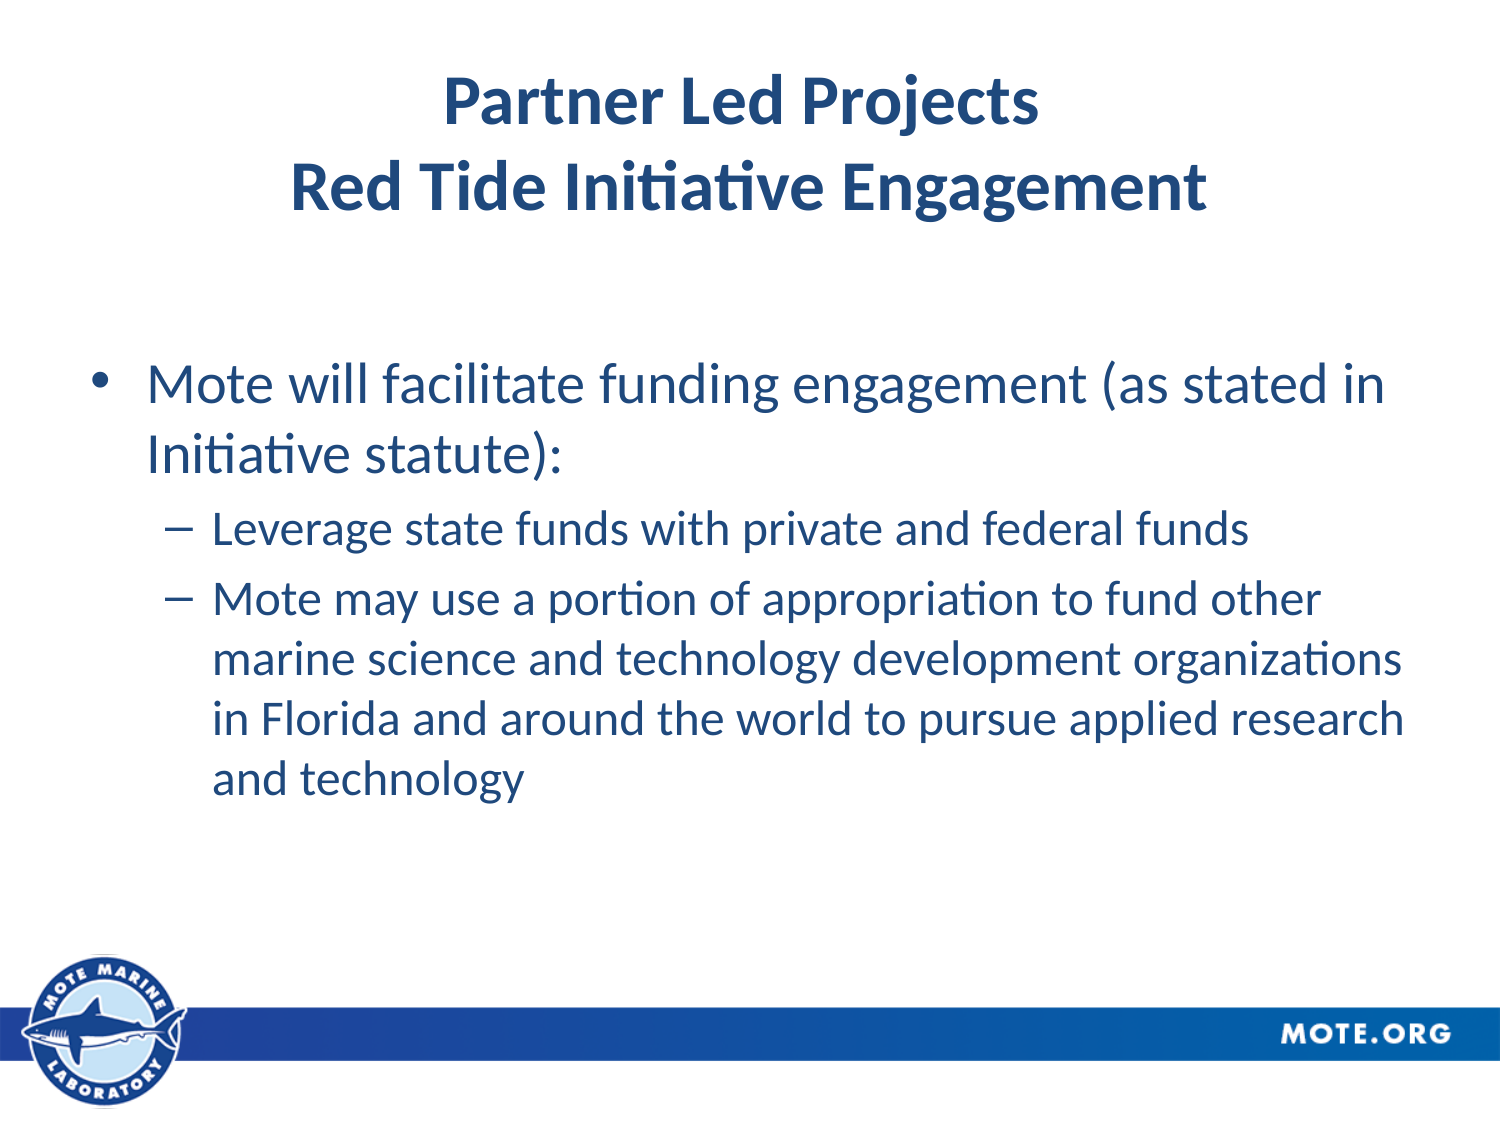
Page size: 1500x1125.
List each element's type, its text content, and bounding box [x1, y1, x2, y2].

title Partner Led Projects Red Tide Initiative Engagement [75, 45, 1425, 233]
picture [0, 925, 1500, 1125]
list Mote will facilitate funding engagement (as stated in Initiative statute): Leverage state funds with private and federal funds Mote may use a portion of appropriation to fund other marine science and technology development organizations in Florida and around the world to pursue applied research and technology [75, 337, 1425, 924]
